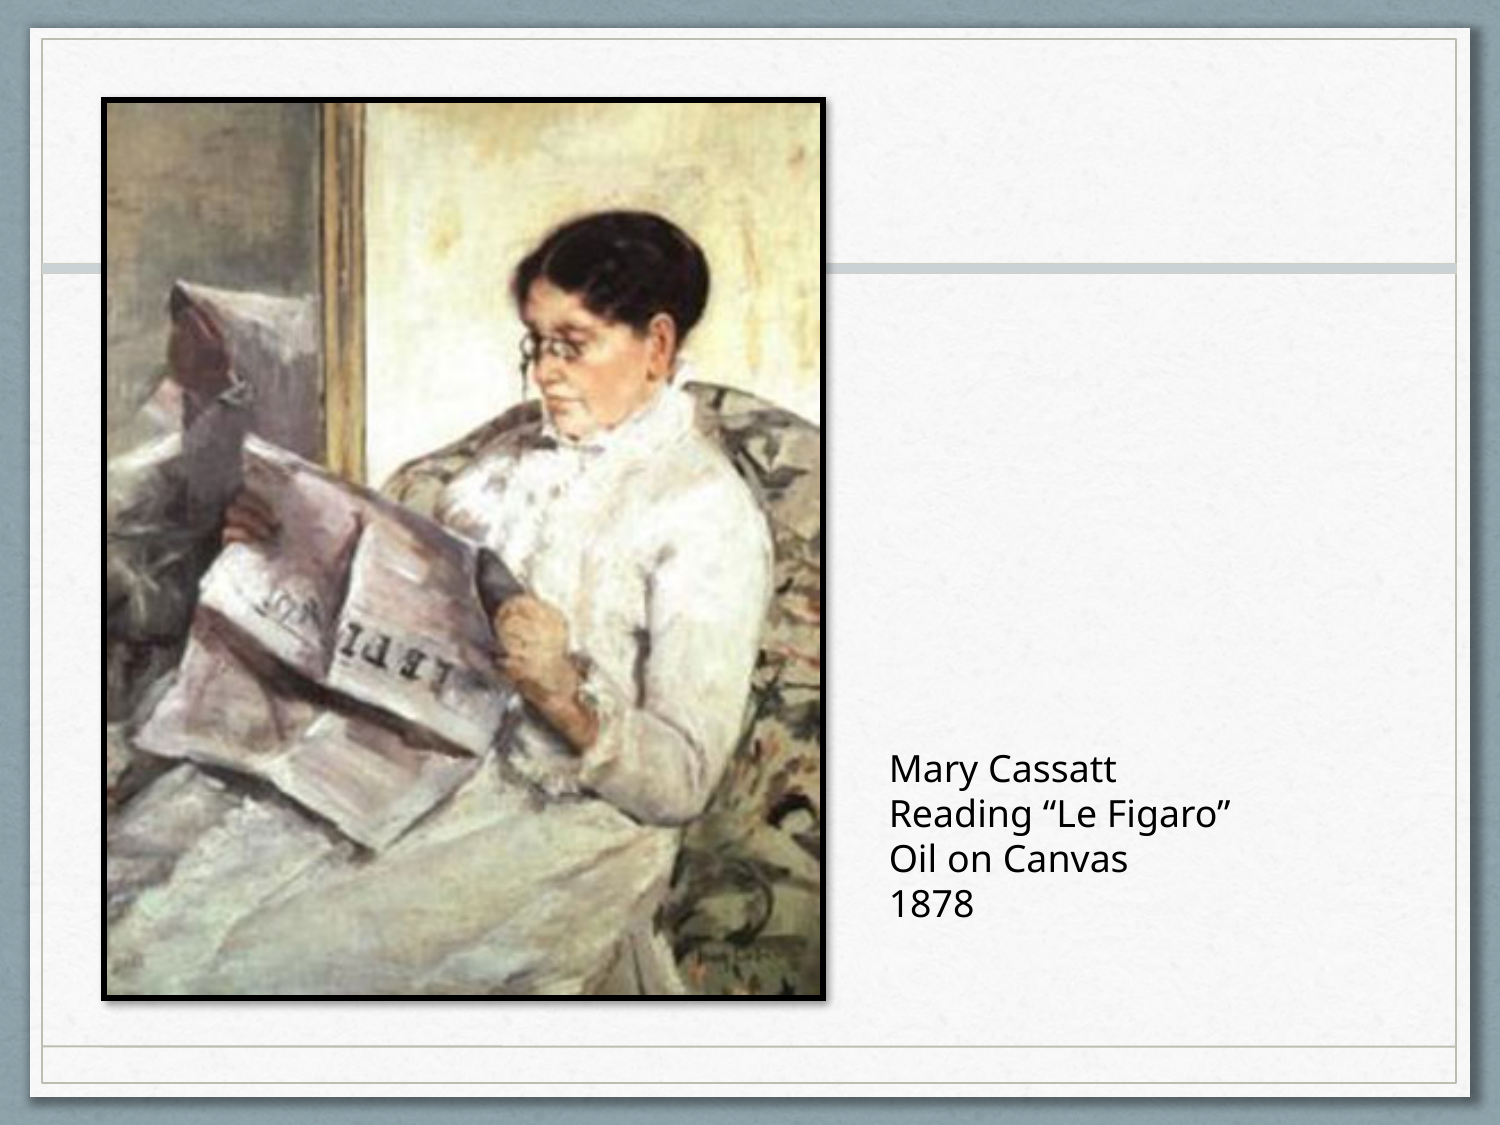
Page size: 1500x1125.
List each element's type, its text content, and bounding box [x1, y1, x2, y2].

picture [30, 28, 1470, 1097]
text_box Mary Cassatt Reading “Le Figaro” Oil on Canvas 1878 [874, 737, 1353, 933]
